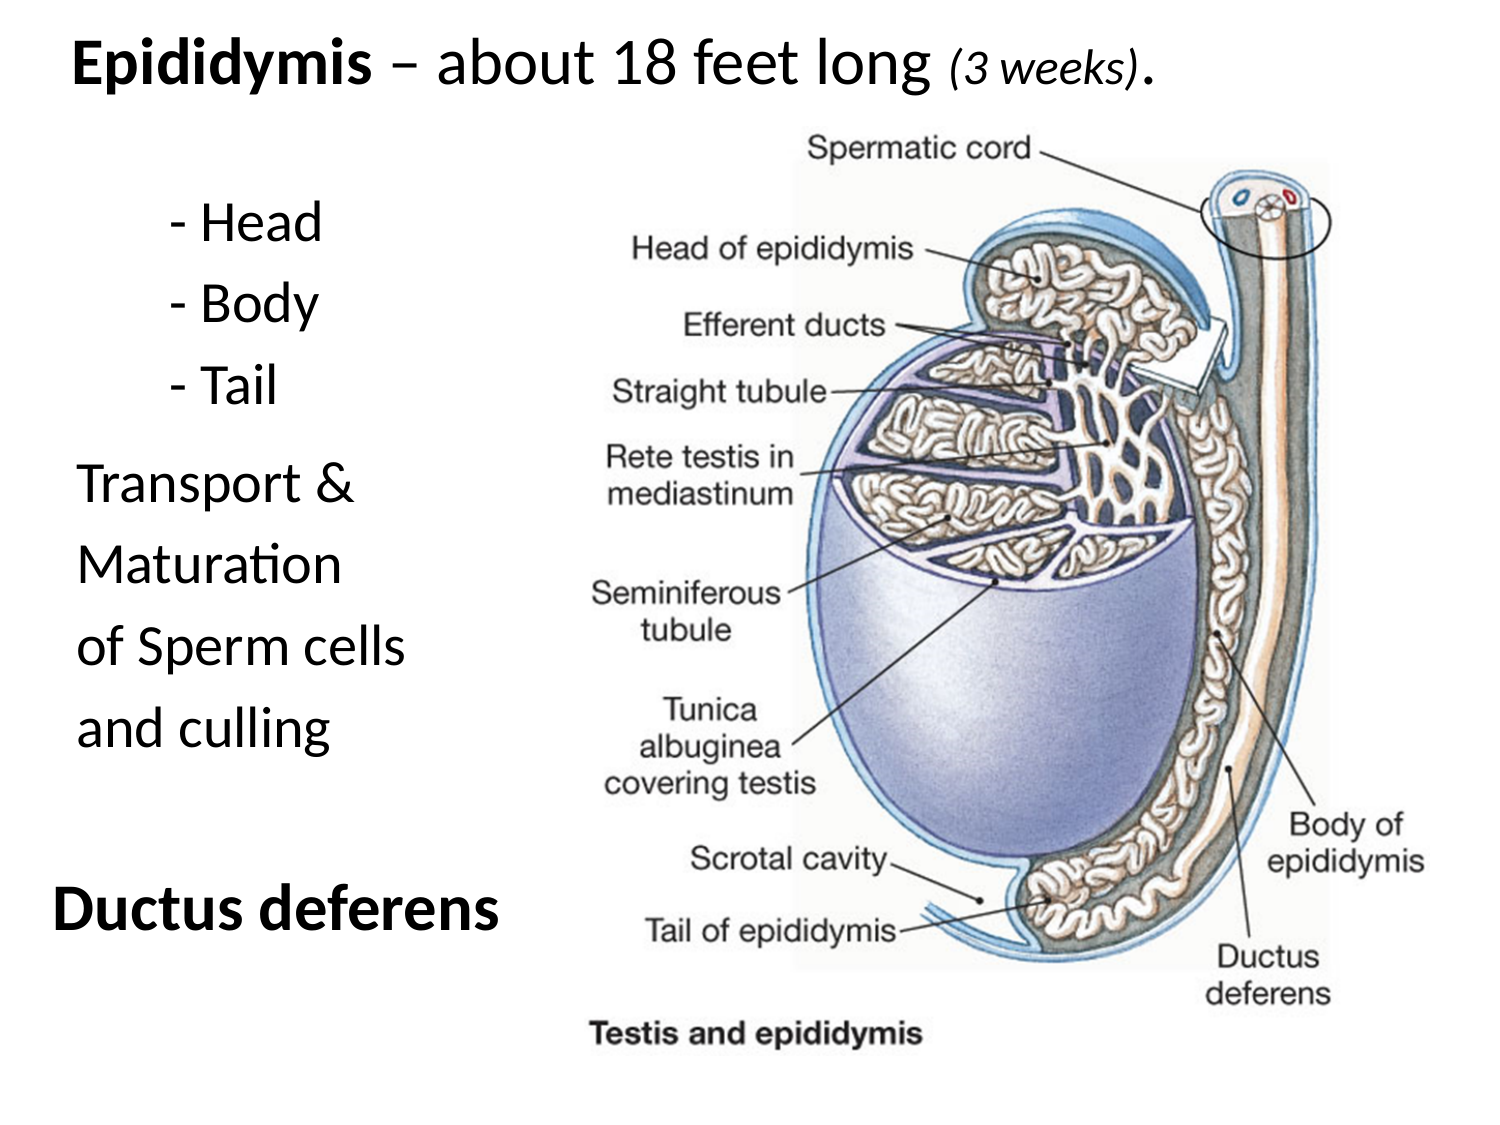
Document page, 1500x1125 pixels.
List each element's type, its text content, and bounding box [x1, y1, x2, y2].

picture [584, 125, 1430, 1056]
text_box Epididymis – about 18 feet long (3 weeks). [56, 10, 1430, 106]
text_box Ductus deferens [37, 855, 579, 951]
text_box - Head - Body - Tail [154, 175, 374, 424]
text_box Transport & Maturation of Sperm cells and culling [61, 436, 549, 767]
